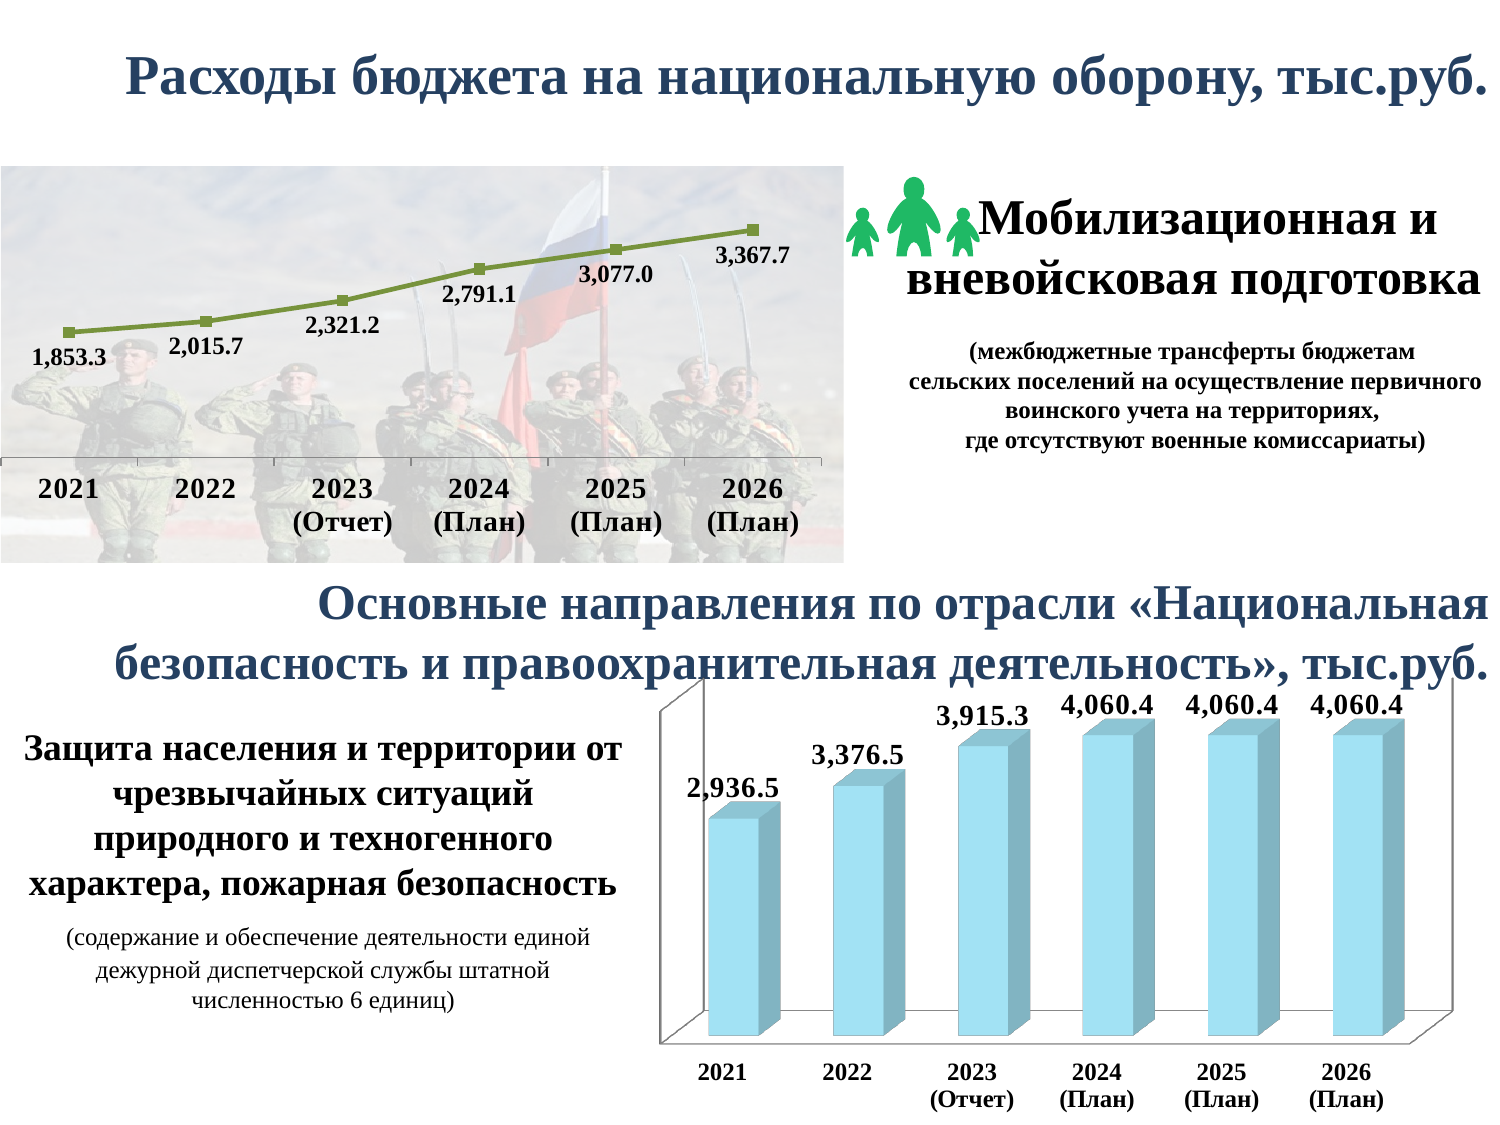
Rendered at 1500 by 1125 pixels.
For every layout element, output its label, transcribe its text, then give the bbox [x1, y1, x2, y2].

chart [0, 166, 844, 563]
text_box [946, 207, 980, 257]
text_box Защита населения и территории от чрезвычайных ситуаций природного и техногенного характера, пожарная безопасность (содержание и обеспечение деятельности единой дежурной диспетчерской службы штатной численностью 6 единиц) [4, 716, 628, 1021]
text_box Мобилизационная и вневойсковая подготовка (межбюджетные трансферты бюджетам сельских поселений на осуществление первичного воинского учета на территориях, где отсутствуют военные комиссариаты) [891, 176, 1500, 462]
text_box [848, 207, 880, 257]
text_box [887, 176, 941, 257]
text_box Основные направления по отрасли «Национальная безопасность и правоохранительная деятельность», тыс.руб. [4, 562, 1500, 698]
chart [633, 668, 1479, 1122]
text_box Расходы бюджета на национальную оборону, тыс.руб. [35, 30, 1500, 114]
